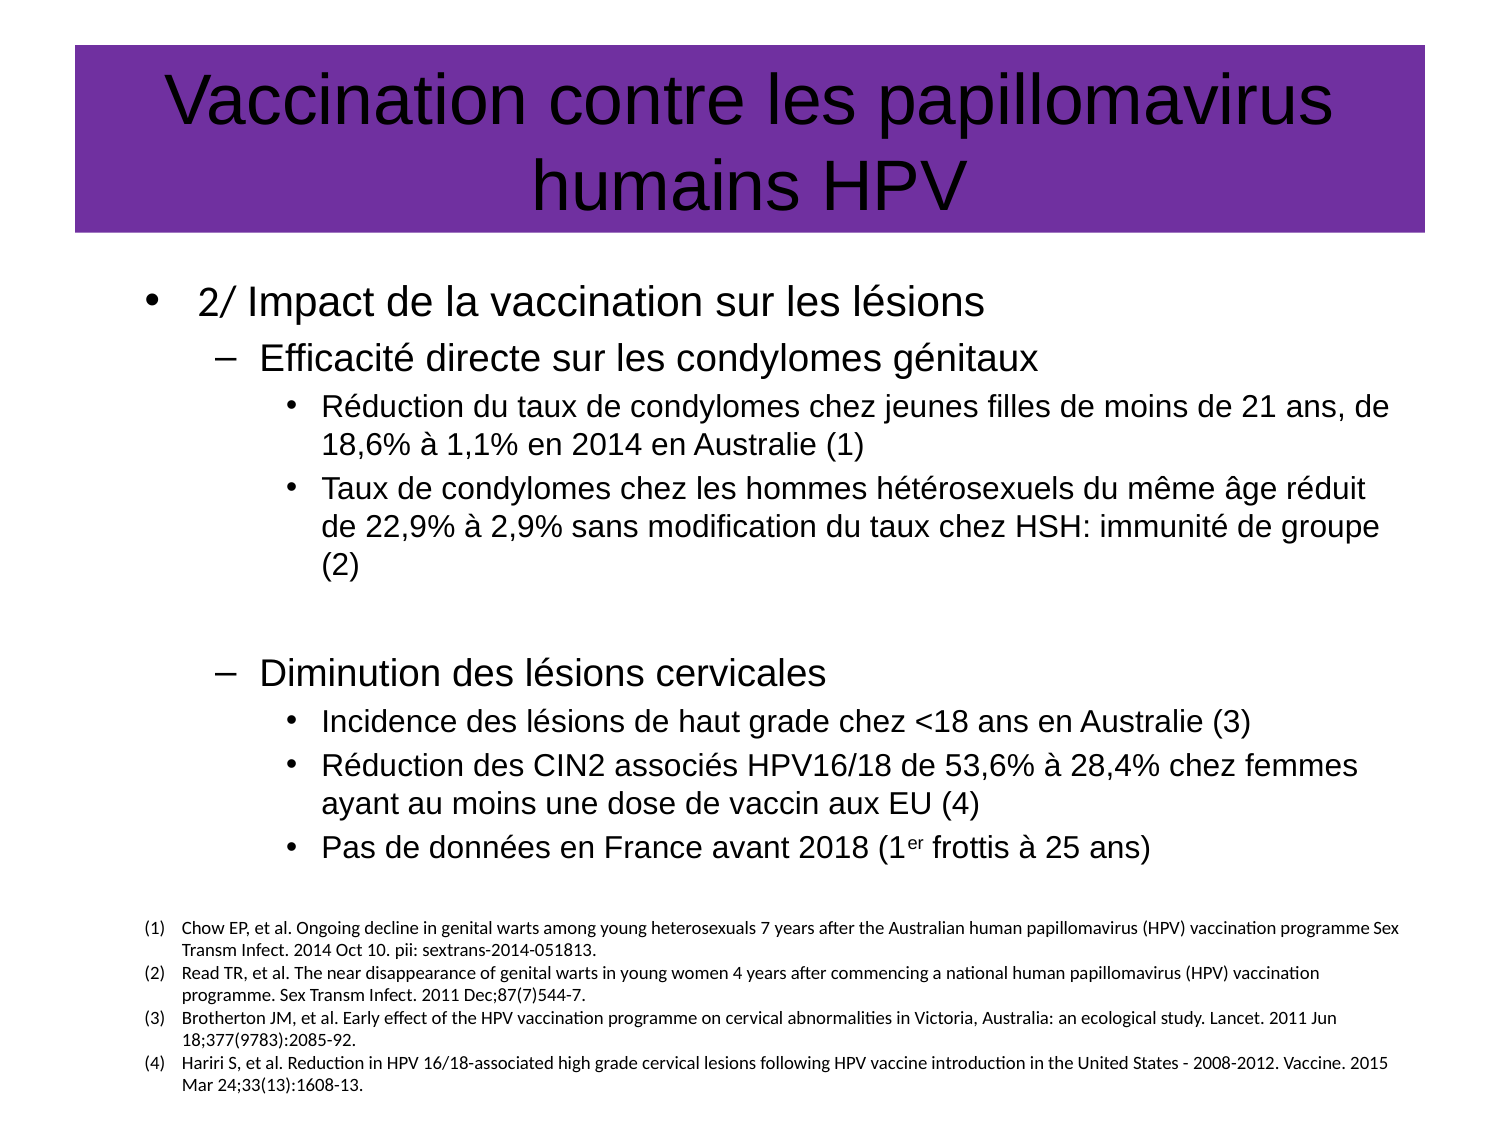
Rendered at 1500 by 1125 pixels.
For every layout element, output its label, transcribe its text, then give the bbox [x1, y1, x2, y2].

list 2/ Impact de la vaccination sur les lésions Efficacité directe sur les condylomes génitaux Réduction du taux de condylomes chez jeunes filles de moins de 21 ans, de 18,6% à 1,1% en 2014 en Australie (1) Taux de condylomes chez les hommes hétérosexuels du même âge réduit de 22,9% à 2,9% sans modification du taux chez HSH: immunité de groupe (2) Diminution des lésions cervicales Incidence des lésions de haut grade chez <18 ans en Australie (3) Réduction des CIN2 associés HPV16/18 de 53,6% à 28,4% chez femmes ayant au moins une dose de vaccin aux EU (4) Pas de données en France avant 2018 (1er frottis à 25 ans) [129, 265, 1425, 879]
text_box Chow EP, et al. Ongoing decline in genital warts among young heterosexuals 7 years after the Australian human papillomavirus (HPV) vaccination programme Sex Transm Infect. 2014 Oct 10. pii: sextrans-2014-051813. Read TR, et al. The near disappearance of genital warts in young women 4 years after commencing a national human papillomavirus (HPV) vaccination programme. Sex Transm Infect. 2011 Dec;87(7)544-7. Brotherton JM, et al. Early effect of the HPV vaccination programme on cervical abnormalities in Victoria, Australia: an ecological study. Lancet. 2011 Jun 18;377(9783):2085-92. Hariri S, et al. Reduction in HPV 16/18-associated high grade cervical lesions following HPV vaccine introduction in the United States - 2008-2012. Vaccine. 2015 Mar 24;33(13):1608-13. [129, 908, 1425, 1125]
title Vaccination contre les papillomavirus humains HPV [75, 45, 1425, 233]
